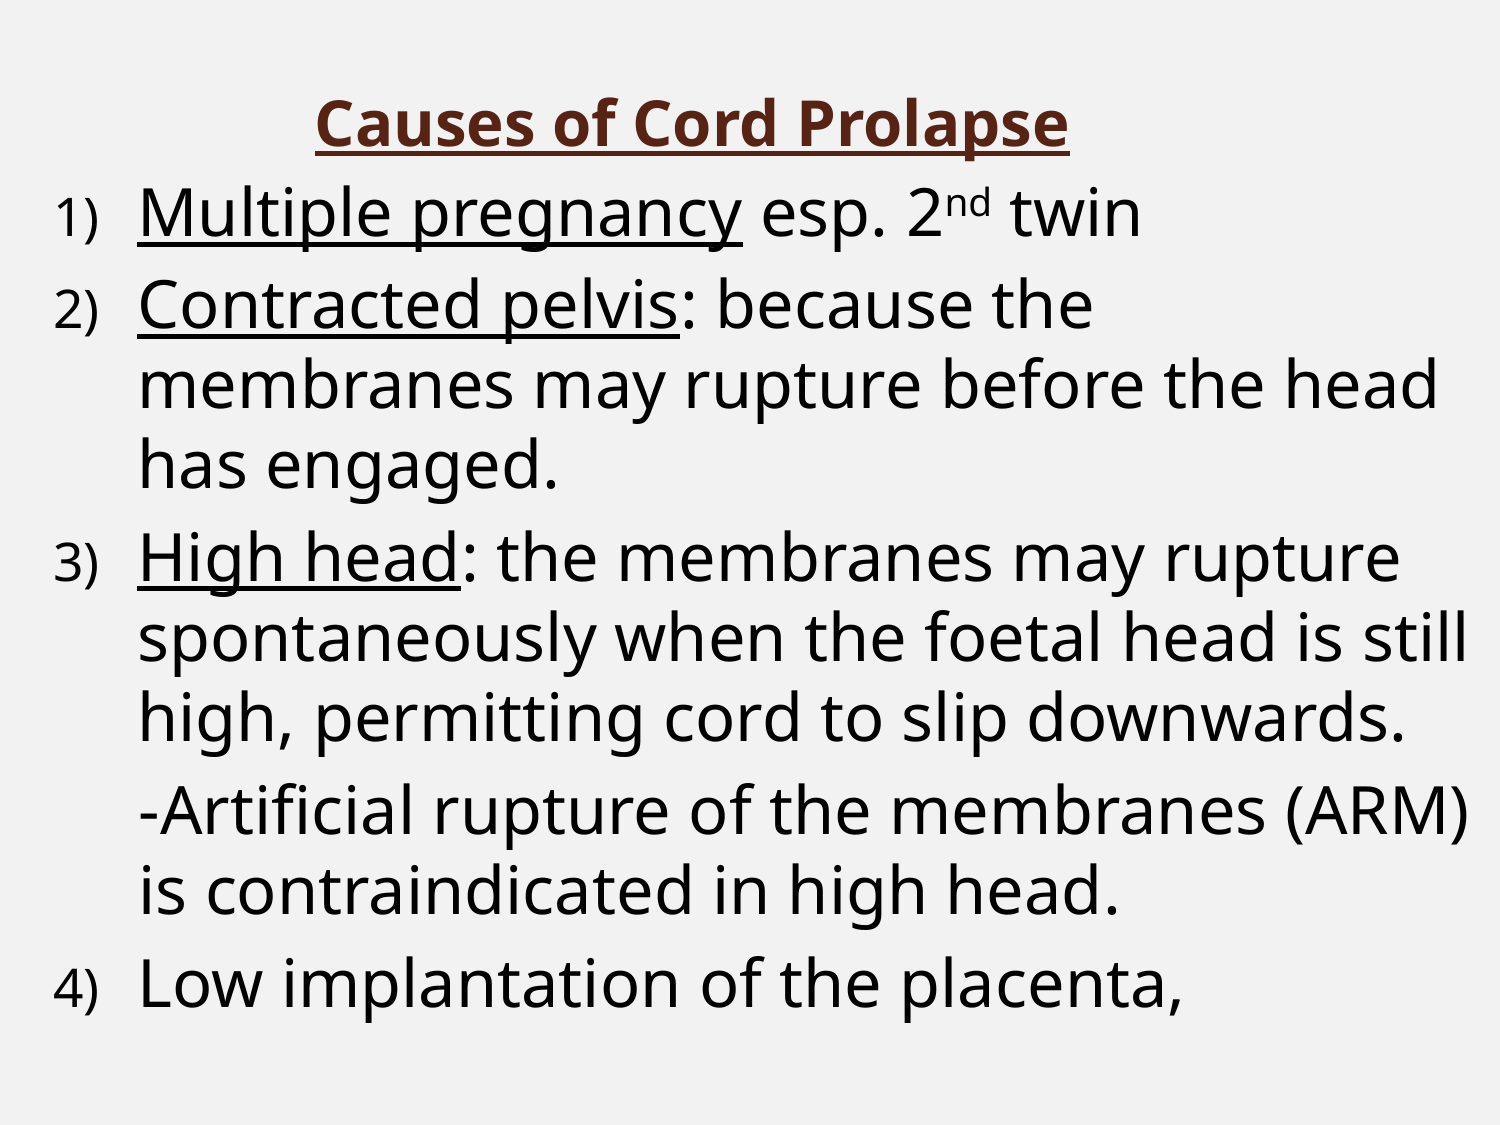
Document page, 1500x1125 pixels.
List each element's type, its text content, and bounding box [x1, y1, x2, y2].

title Causes of Cord Prolapse [300, 75, 1263, 162]
list Multiple pregnancy esp. 2nd twin Contracted pelvis: because the membranes may rupture before the head has engaged. High head: the membranes may rupture spontaneously when the foetal head is still high, permitting cord to slip downwards. -Artificial rupture of the membranes (ARM) is contraindicated in high head. Low implantation of the placenta, [24, 162, 1488, 1125]
